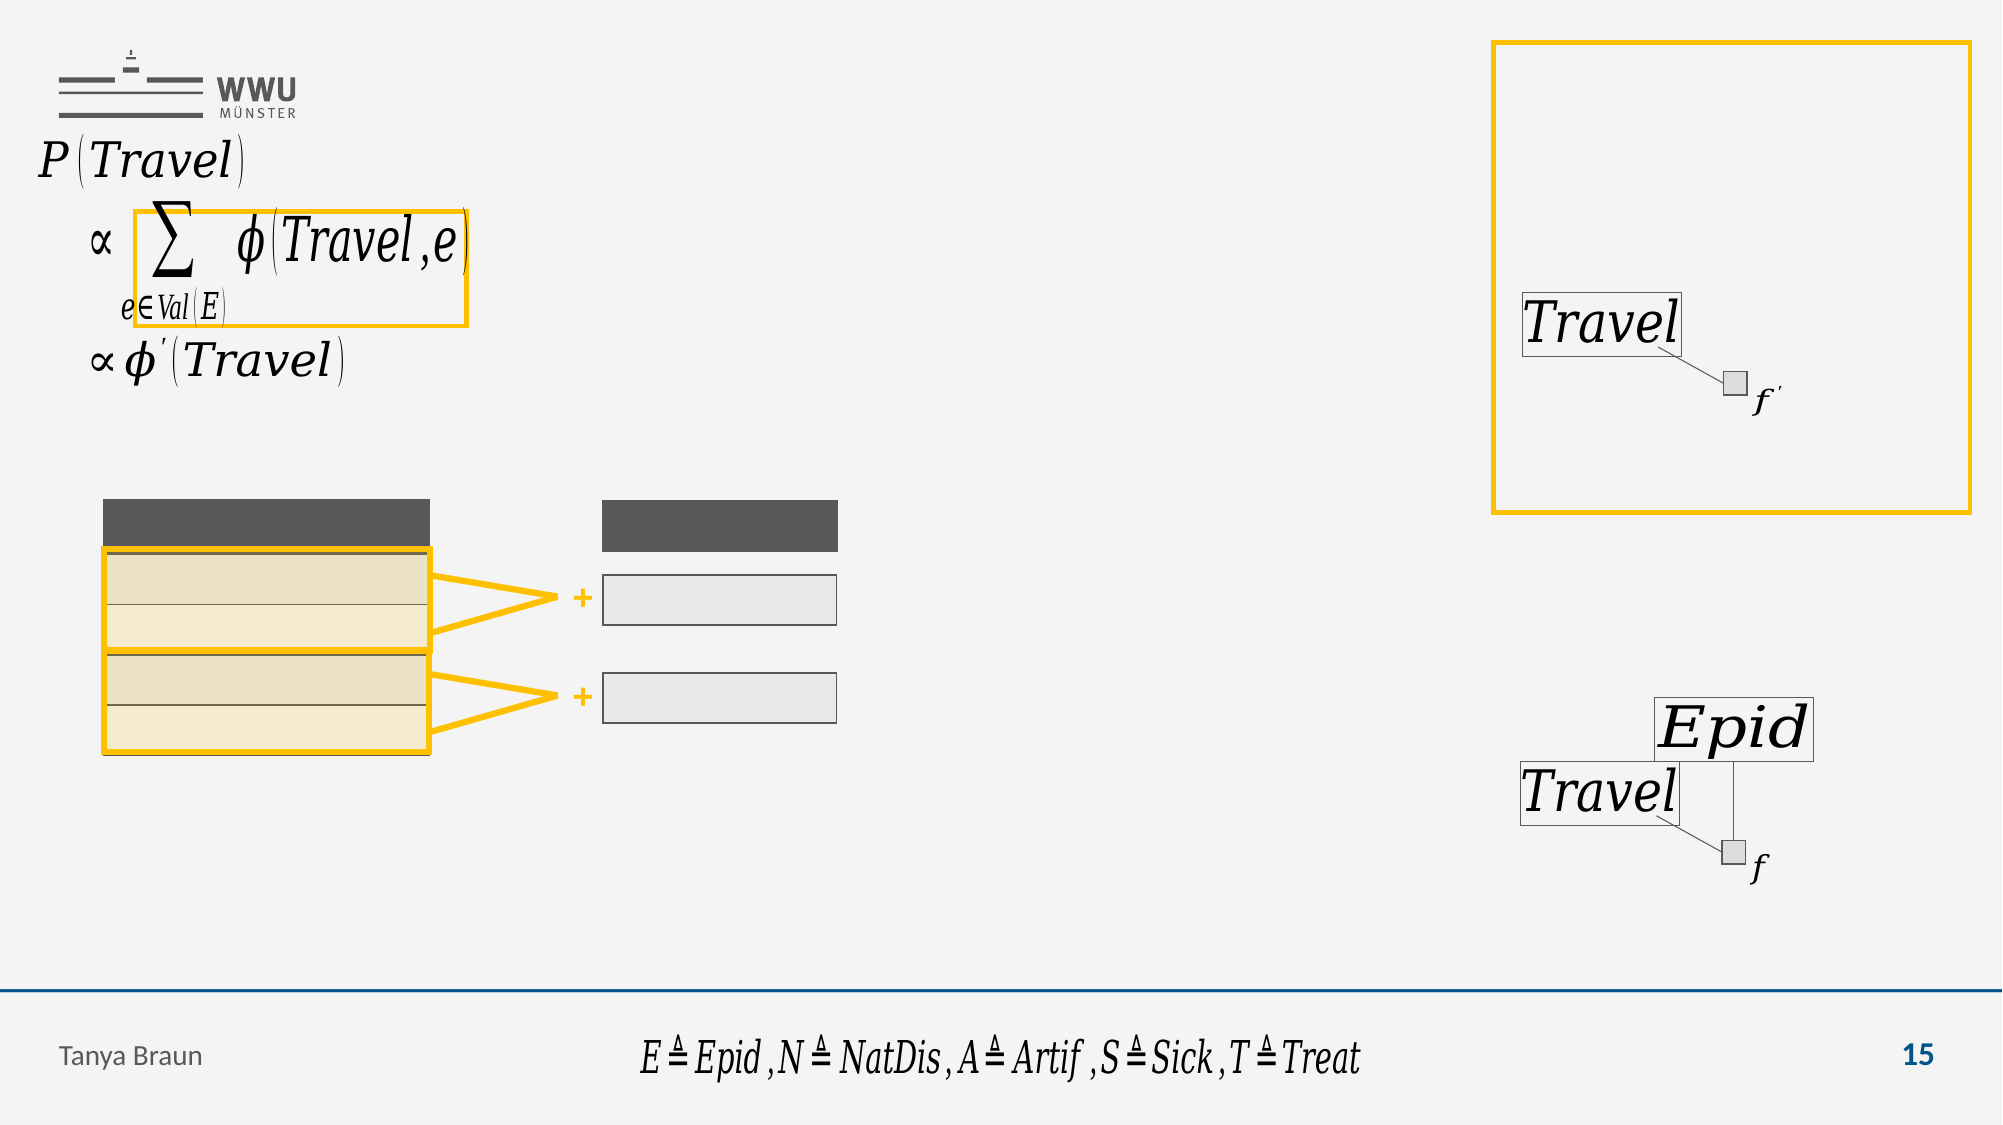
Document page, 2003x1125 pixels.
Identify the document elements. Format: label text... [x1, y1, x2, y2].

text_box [427, 566, 608, 634]
footer Tanya Braun [59, 1012, 1442, 1072]
text_box [134, 210, 468, 327]
slide_number 15 [1824, 1012, 1943, 1072]
text_box [103, 649, 430, 753]
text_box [1493, 42, 1970, 513]
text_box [1520, 697, 1814, 887]
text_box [427, 665, 608, 733]
text_box [103, 548, 431, 651]
